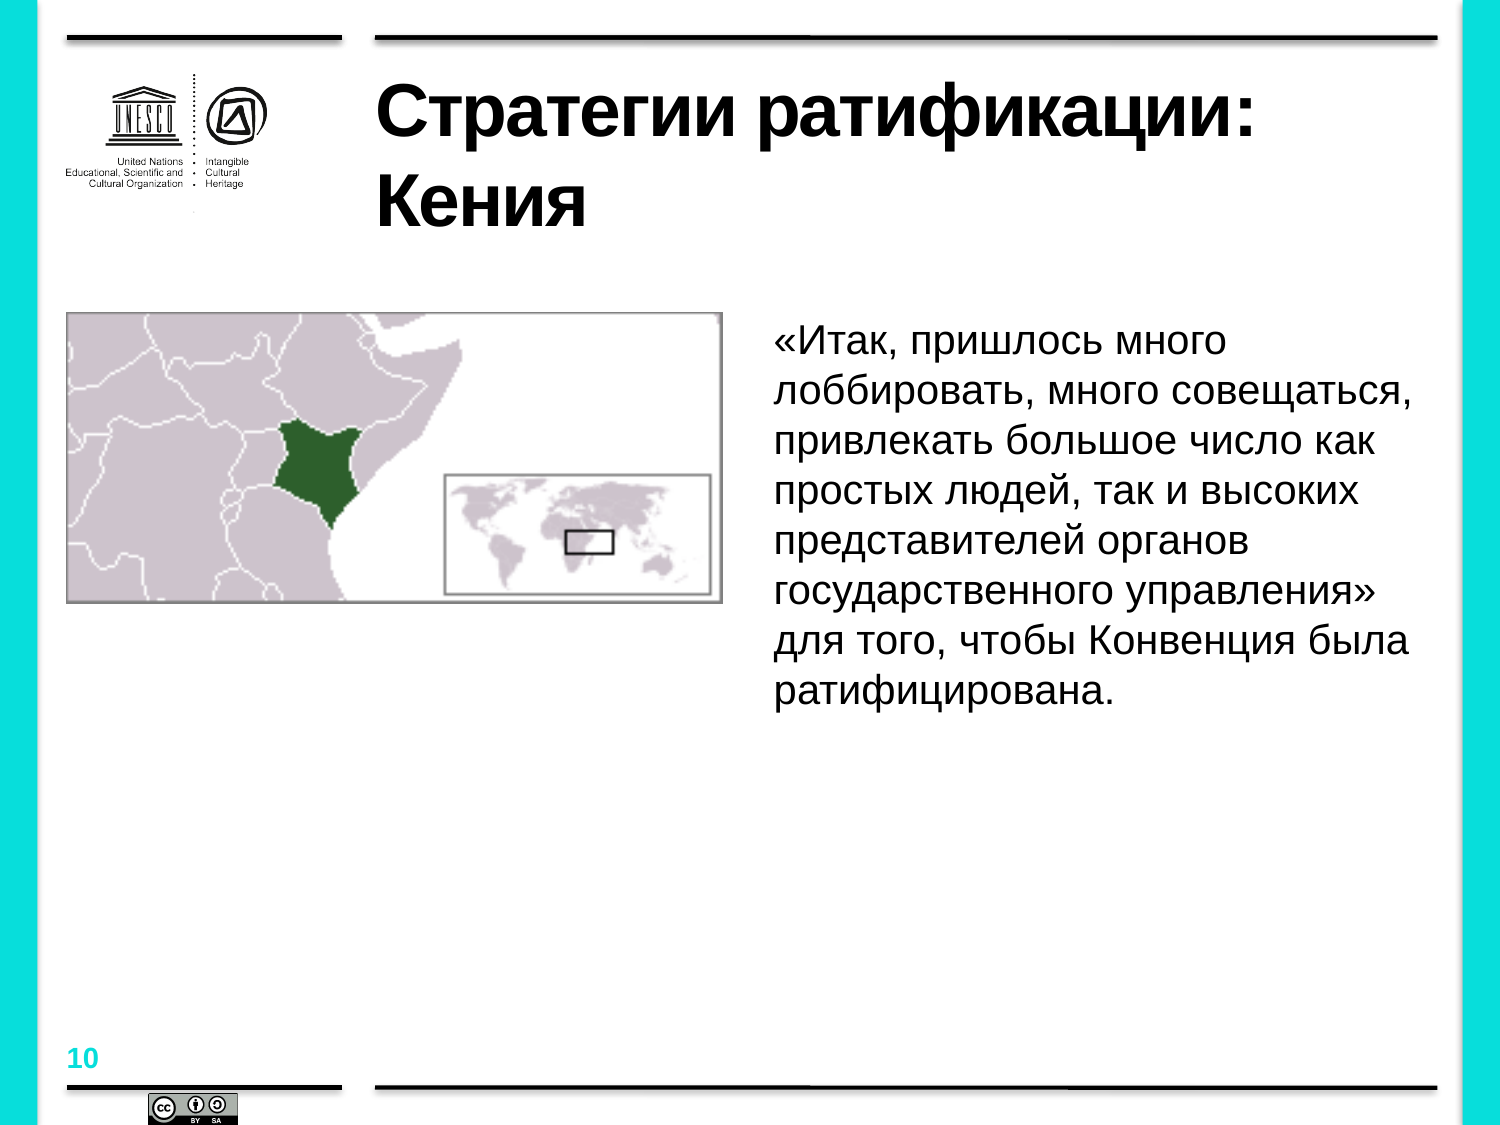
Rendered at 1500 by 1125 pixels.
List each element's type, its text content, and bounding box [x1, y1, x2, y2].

picture [66, 312, 724, 605]
list «Итак, пришлось много лоббировать, много совещаться, привлекать большое число как простых людей, так и высоких представителей органов государственного управления» для того, чтобы Конвенция была ратифицирована. [773, 312, 1437, 780]
picture [148, 1093, 238, 1125]
picture [66, 74, 267, 213]
title Стратегии ратификации: Кения [375, 61, 1438, 244]
